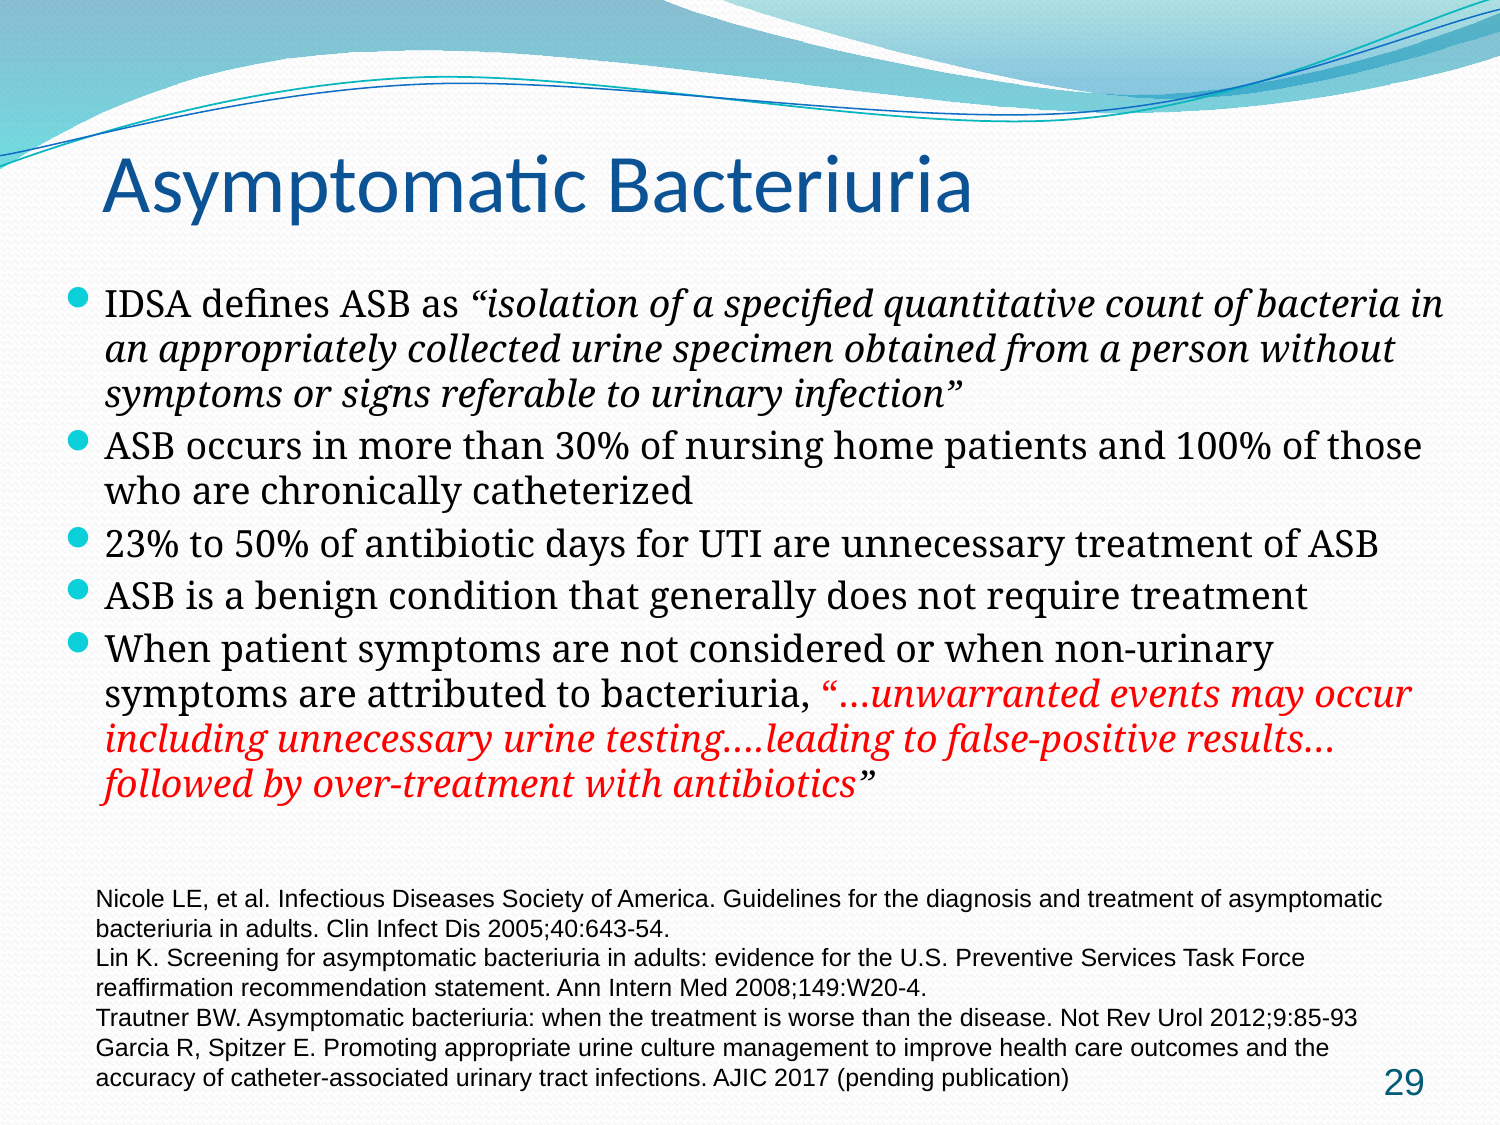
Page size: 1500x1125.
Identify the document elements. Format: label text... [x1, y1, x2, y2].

list IDSA defines ASB as “isolation of a specified quantitative count of bacteria in an appropriately collected urine specimen obtained from a person without symptoms or signs referable to urinary infection” ASB occurs in more than 30% of nursing home patients and 100% of those who are chronically catheterized 23% to 50% of antibiotic days for UTI are unnecessary treatment of ASB ASB is a benign condition that generally does not require treatment When patient symptoms are not considered or when non-urinary symptoms are attributed to bacteriuria, “…unwarranted events may occur including unnecessary urine testing….leading to false-positive results…followed by over-treatment with antibiotics” [50, 272, 1463, 825]
title Asymptomatic Bacteriuria [102, 97, 1397, 230]
slide_number 29 [1419, 1042, 1425, 1103]
text_box Nicole LE, et al. Infectious Diseases Society of America. Guidelines for the diagnosis and treatment of asymptomatic bacteriuria in adults. Clin Infect Dis 2005;40:643-54. Lin K. Screening for asymptomatic bacteriuria in adults: evidence for the U.S. Preventive Services Task Force reaffirmation recommendation statement. Ann Intern Med 2008;149:W20-4. Trautner BW. Asymptomatic bacteriuria: when the treatment is worse than the disease. Not Rev Urol 2012;9:85-93 Garcia R, Spitzer E. Promoting appropriate urine culture management to improve health care outcomes and the accuracy of catheter-associated urinary tract infections. AJIC 2017 (pending publication) [80, 874, 1419, 1125]
